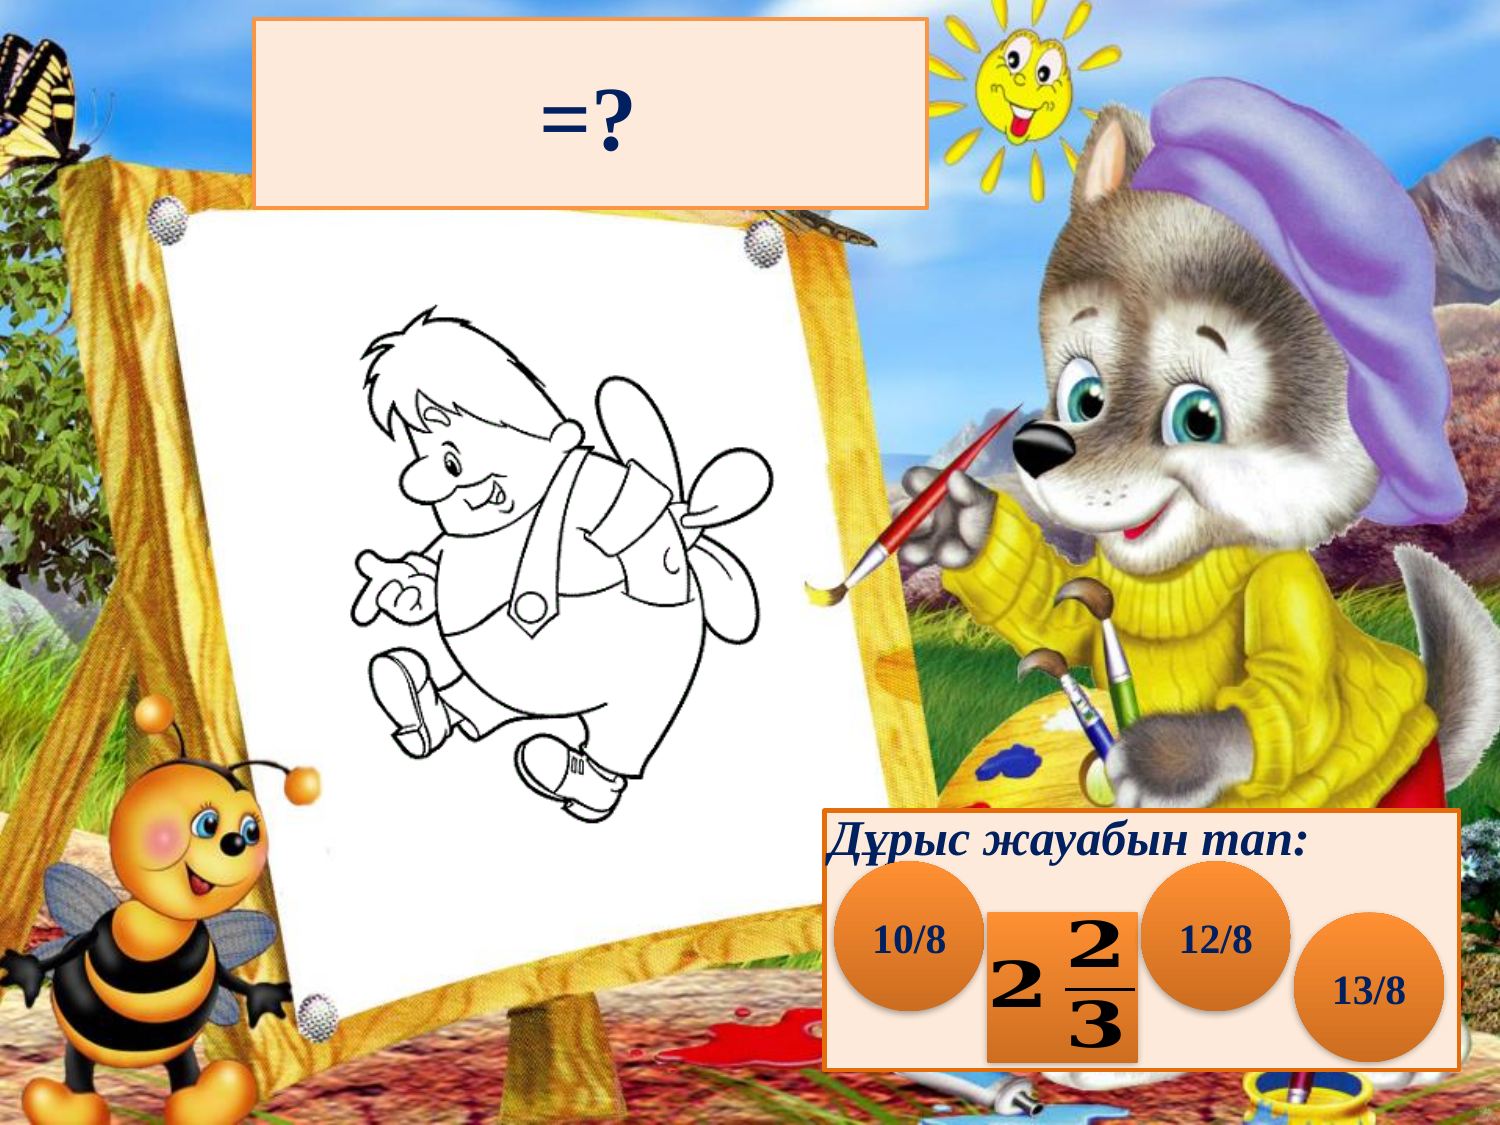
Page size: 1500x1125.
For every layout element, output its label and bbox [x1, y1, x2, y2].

text_box [811, 798, 1459, 1071]
picture [0, 0, 1500, 1125]
